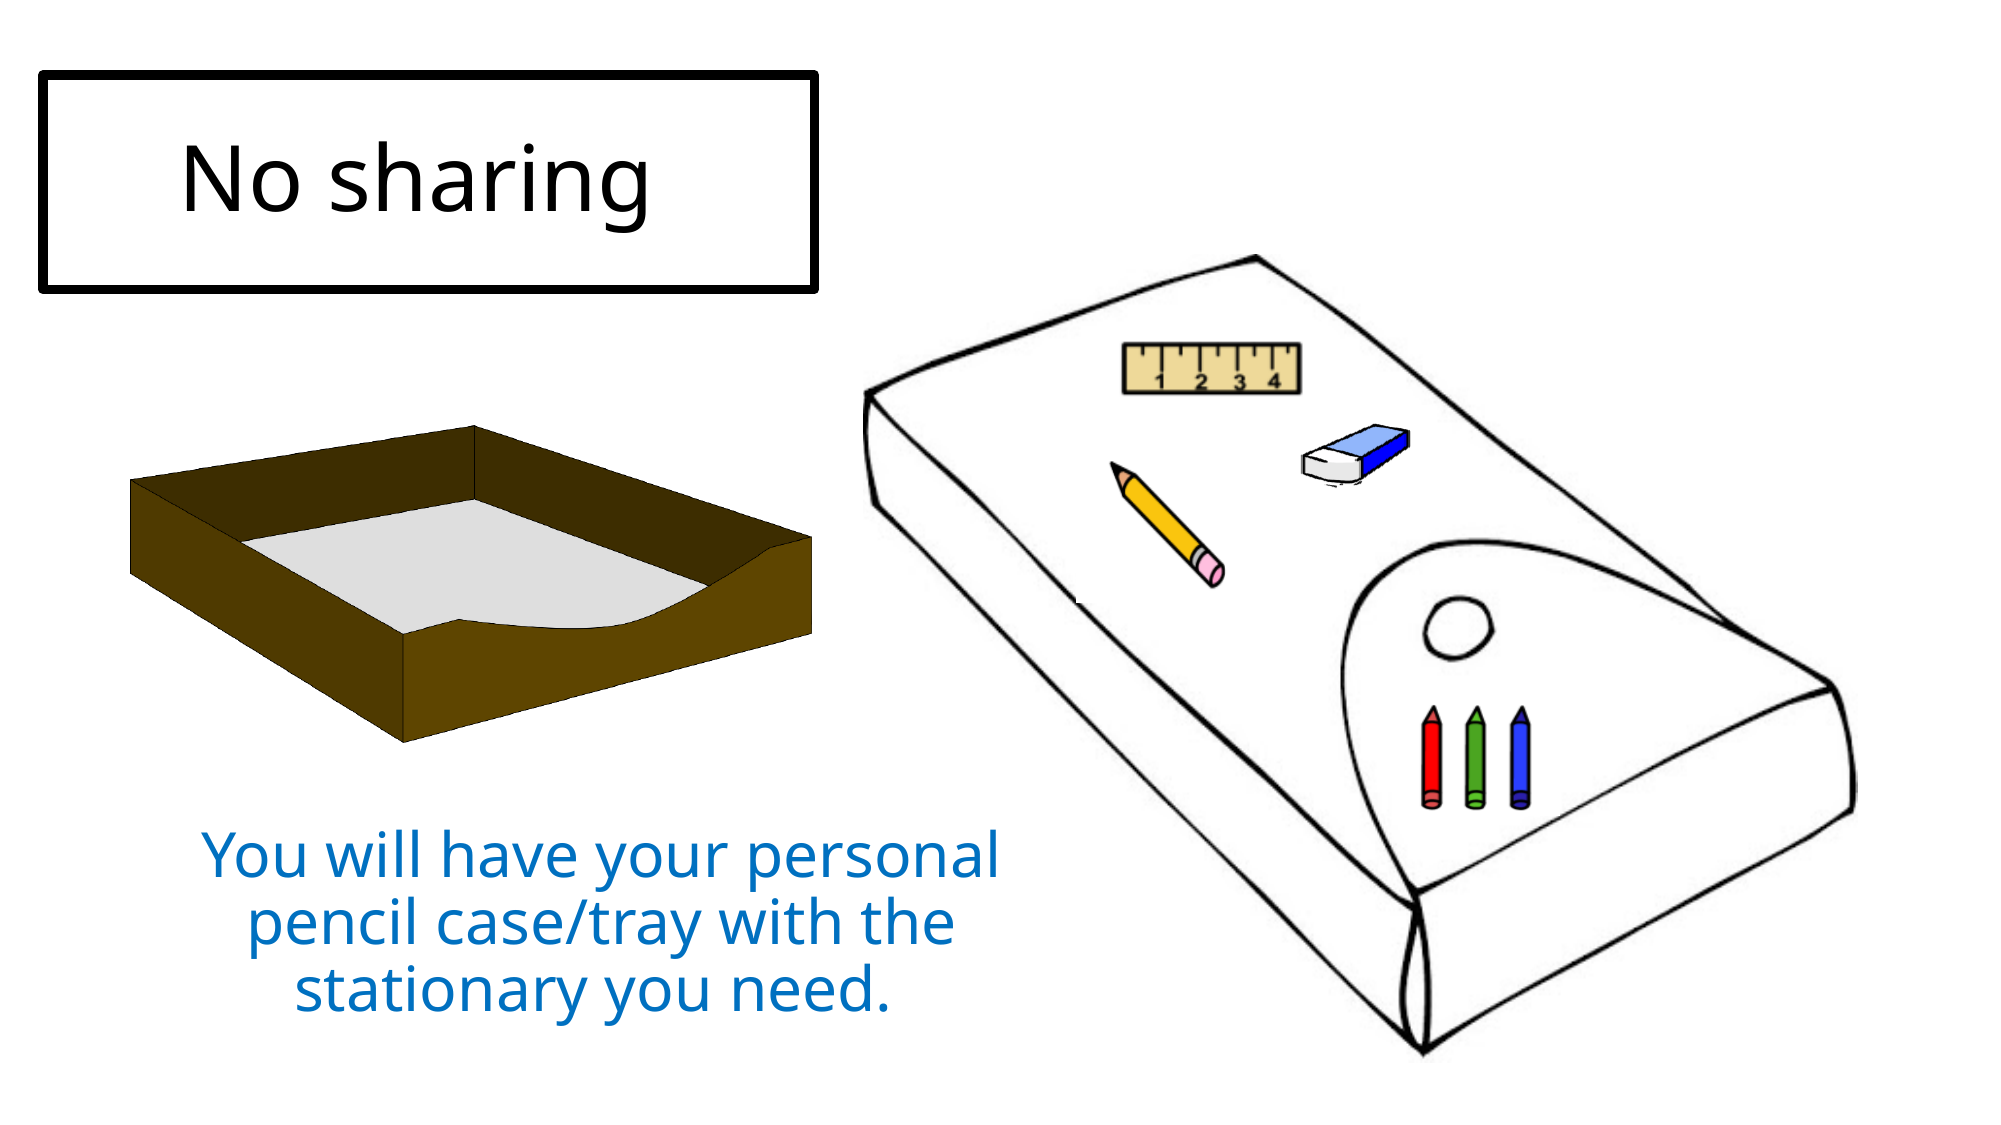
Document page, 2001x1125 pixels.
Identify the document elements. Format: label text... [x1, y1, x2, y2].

picture [863, 254, 1858, 1063]
picture [130, 424, 812, 743]
title No sharing [42, 75, 815, 290]
text_box You will have your personal pencil case/tray with the stationary you need. [100, 815, 863, 1034]
